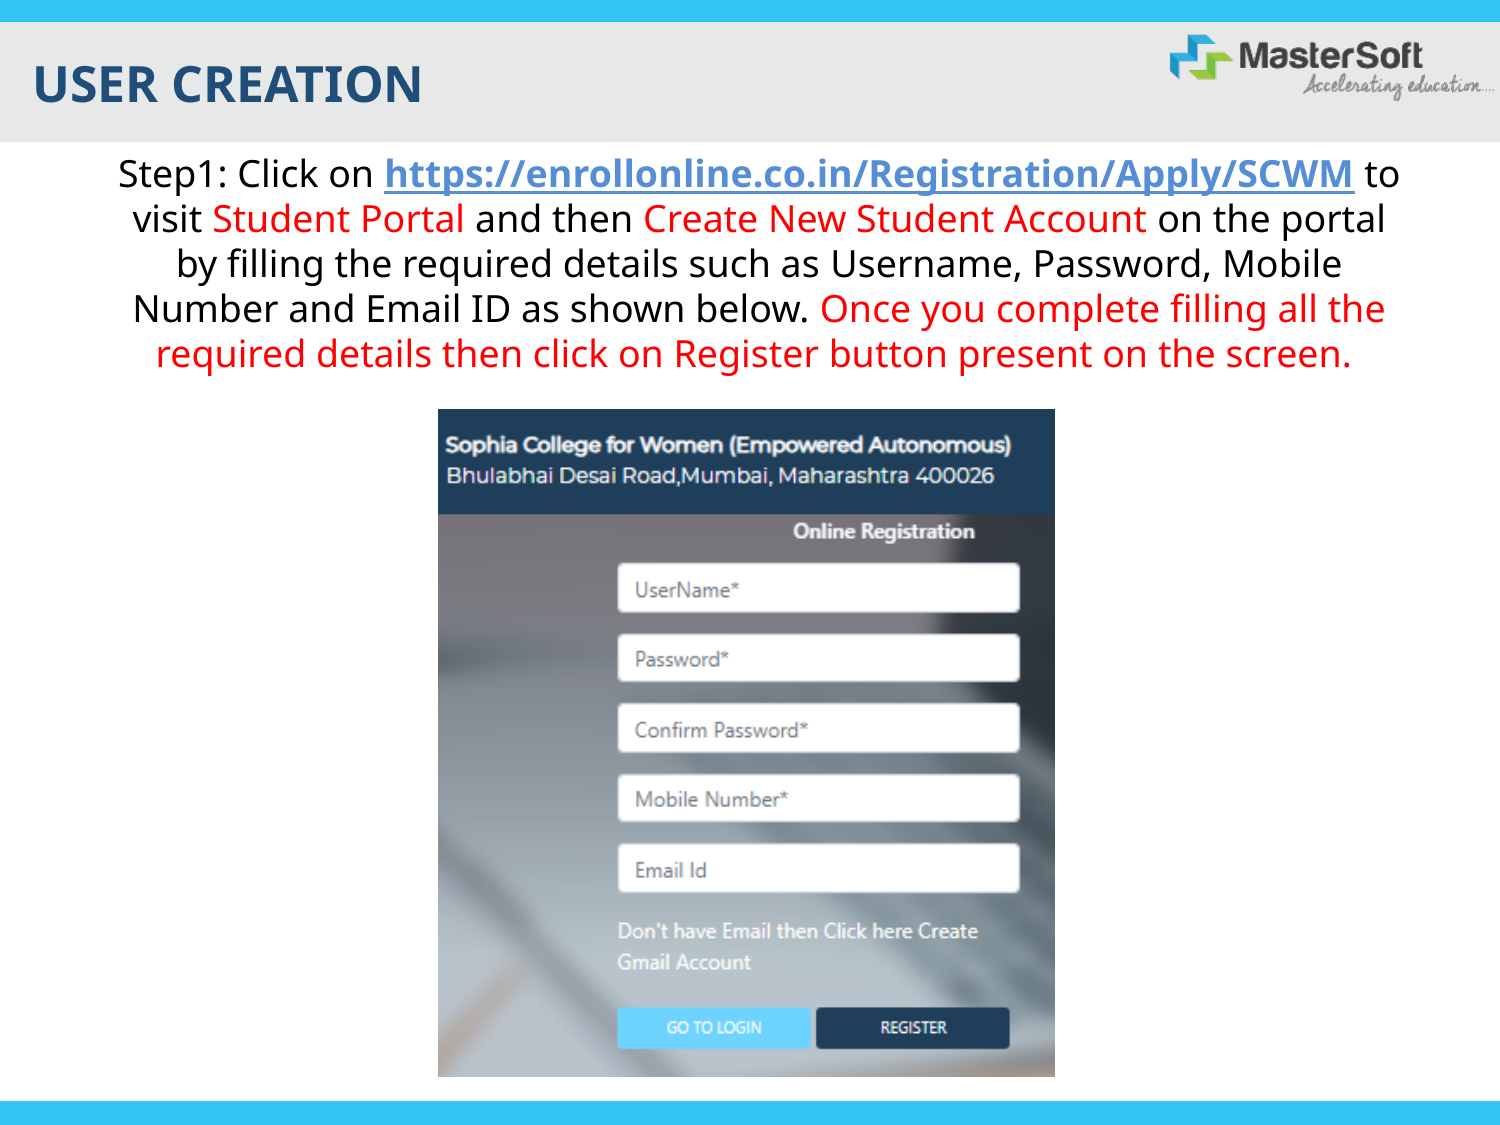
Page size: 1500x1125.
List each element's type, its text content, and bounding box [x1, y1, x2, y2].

title USER CREATION [17, 42, 1152, 124]
picture [0, 0, 1500, 1125]
list Step1: Click on https://enrollonline.co.in/Registration/Apply/SCWM to visit Student Portal and then Create New Student Account on the portal by filling the required details such as Username, Password, Mobile Number and Email ID as shown below. Once you complete filling all the required details then click on Register button present on the screen. [75, 142, 1425, 886]
